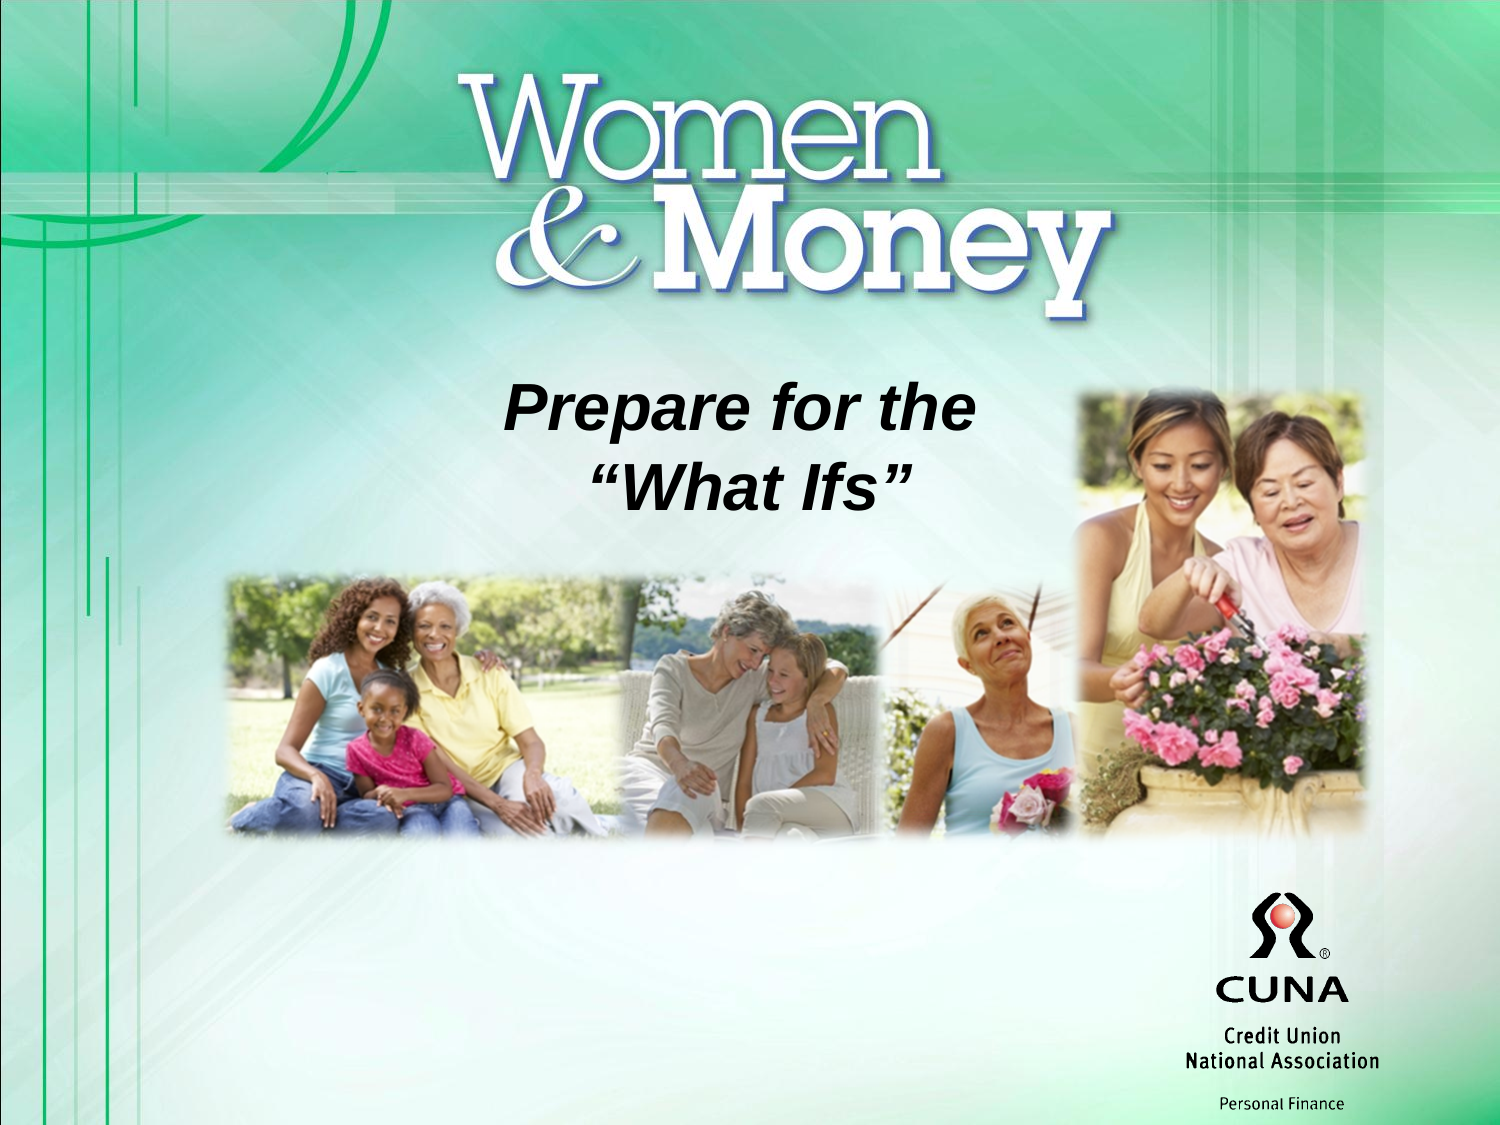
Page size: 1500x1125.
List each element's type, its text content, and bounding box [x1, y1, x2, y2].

picture [0, 0, 1500, 1125]
title Prepare for the “What Ifs” [112, 337, 1388, 550]
